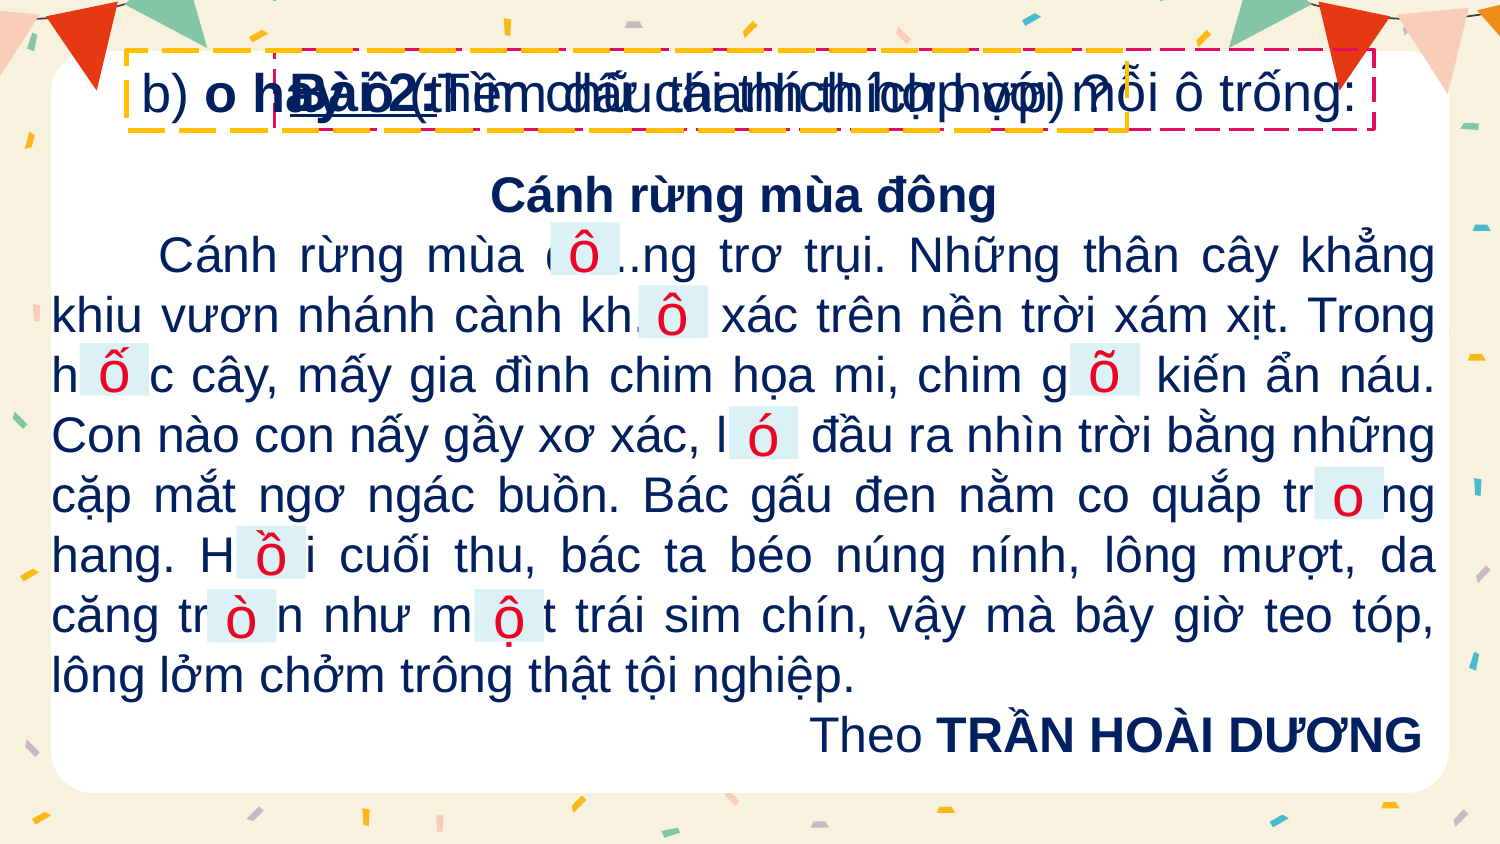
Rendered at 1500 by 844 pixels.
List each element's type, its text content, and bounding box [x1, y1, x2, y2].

text_box ô [636, 284, 710, 340]
text_box õ [1068, 341, 1142, 397]
text_box ò [205, 587, 278, 644]
text_box ô [549, 221, 622, 277]
text_box Cánh rừng mùa đông Cánh rừng mùa đ.....ng trơ trụi. Những thân cây khẳng khiu vươn nhánh cành kh..... xác trên nền trời xám xịt. Trong h.....c cây, mấy gia đình chim họa mi, chim g..... kiến ẩn náu. Con nào con nấy gầy xơ xác, l..... đầu ra nhìn trời bằng những cặp mắt ngơ ngác buồn. Bác gấu đen nằm co quắp tr.....ng hang. H.....i cuối thu, bác ta béo núng nính, lông mượt, da căng tr.....n như m.....t trái sim chín, vậy mà bây giờ teo tóp, lông lởm chởm trông thật tội nghiệp. Theo TRẦN HOÀI DƯƠNG [36, 160, 1453, 770]
text_box ộ [473, 587, 546, 644]
text_box ồ [235, 524, 308, 580]
text_box o [1312, 465, 1386, 521]
text_box ố [78, 341, 151, 397]
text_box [0, 0, 1500, 149]
text_box ó [727, 405, 800, 461]
